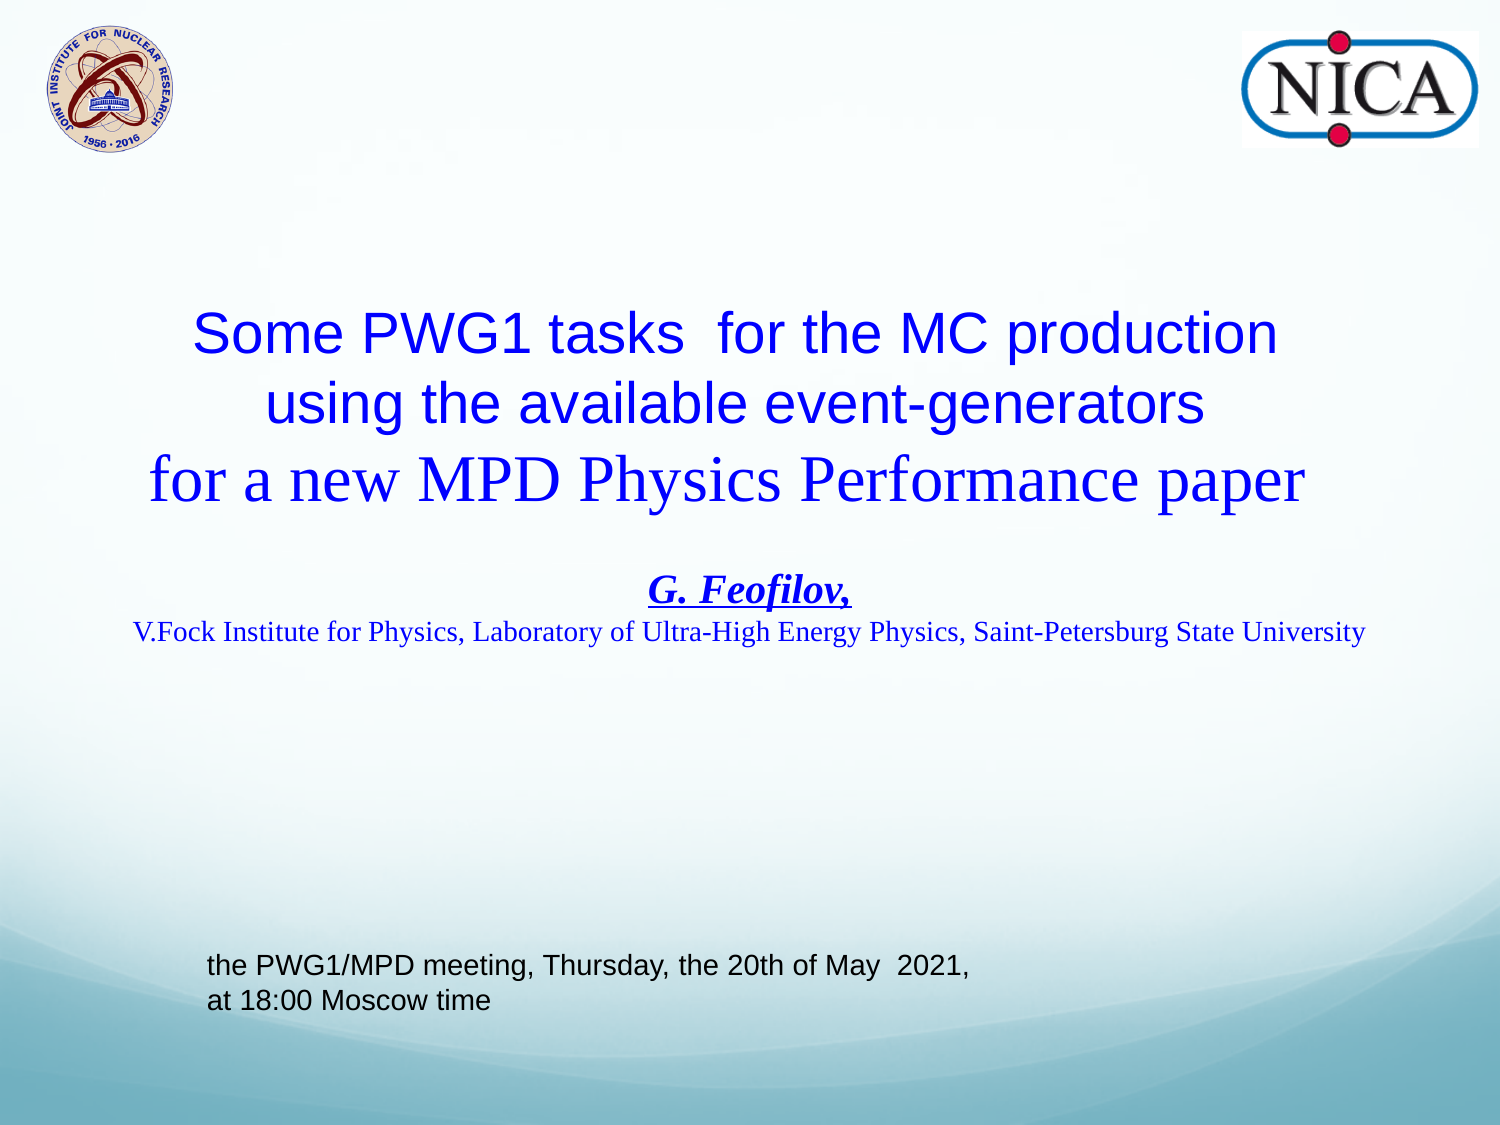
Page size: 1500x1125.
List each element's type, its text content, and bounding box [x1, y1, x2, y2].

text_box [1046, 609, 1077, 644]
picture [1241, 30, 1480, 149]
text_box G. Feofilov, V.Fock Institute for Physics, Laboratory of Ultra-High Energy Physics, Saint-Petersburg State University [0, 549, 1500, 944]
picture [23, 19, 193, 159]
text_box Some PWG1 tasks for the MC production using the available event-generators for a new MPD Physics Performance paper [0, 189, 1473, 521]
text_box the PWG1/MPD meeting, Thursday, the 20th of May 2021, at 18:00 Moscow time [191, 938, 1440, 1024]
